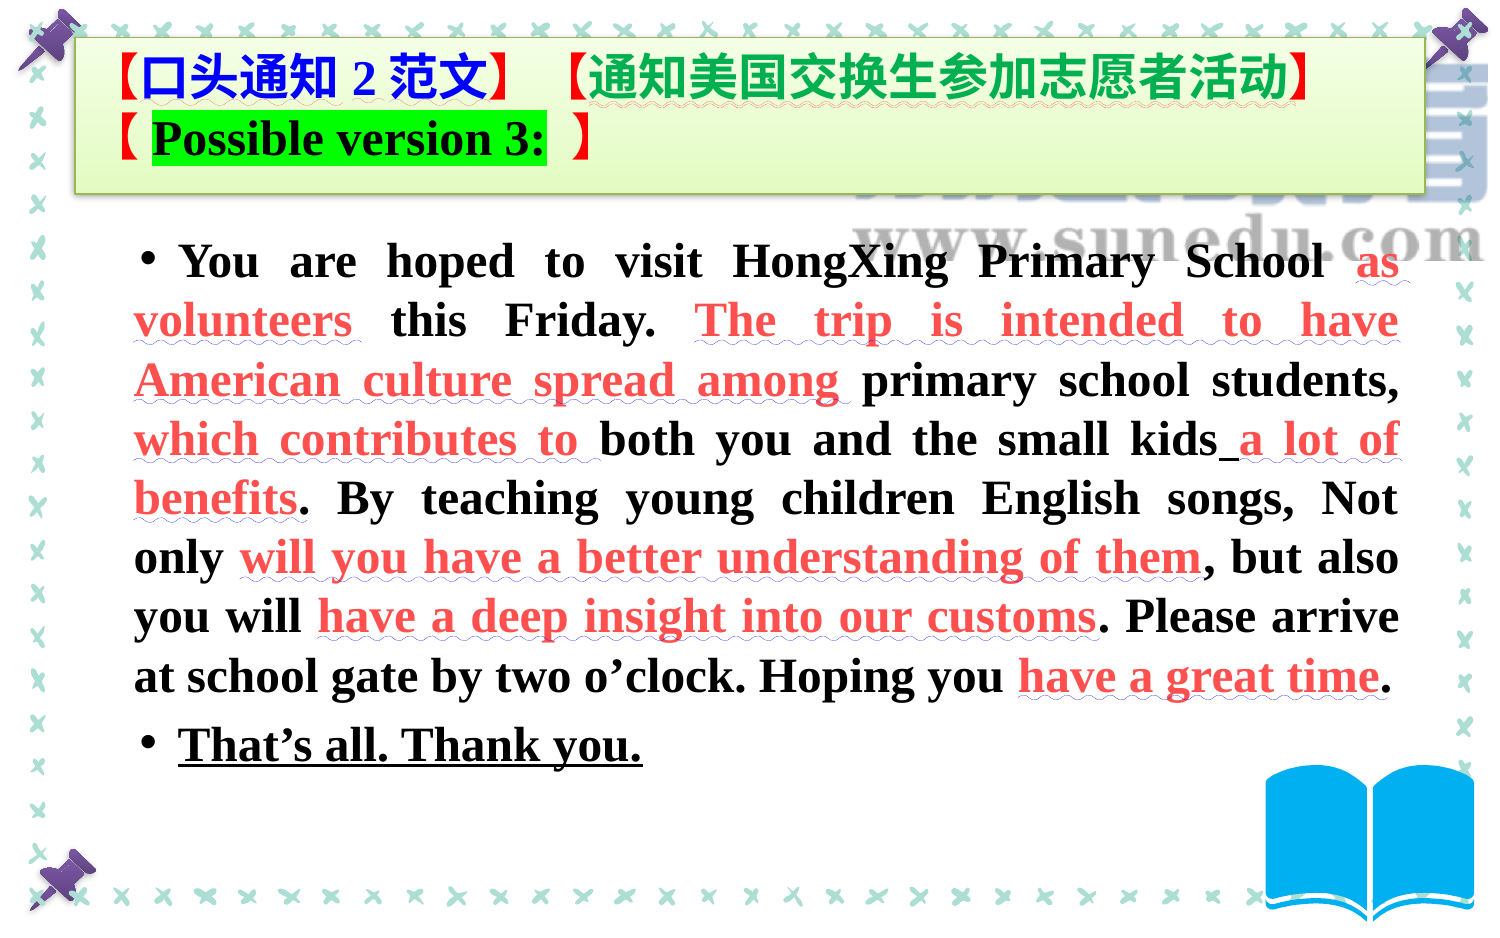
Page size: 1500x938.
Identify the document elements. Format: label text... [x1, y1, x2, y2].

list You are hoped to visit HongXing Primary School as volunteers this Friday. The trip is intended to have American culture spread among primary school students, which contributes to both you and the small kids a lot of benefits. By teaching young children English songs, Not only will you have a better understanding of them, but also you will have a deep insight into our customs. Please arrive at school gate by two o’clock. Hoping you have a great time. That’s all. Thank you. [64, 220, 1415, 840]
picture [850, 54, 1488, 261]
title 【口头通知2范文】【通知美国交换生参加志愿者活动】【Possible version 3: 】 [74, 37, 1426, 195]
